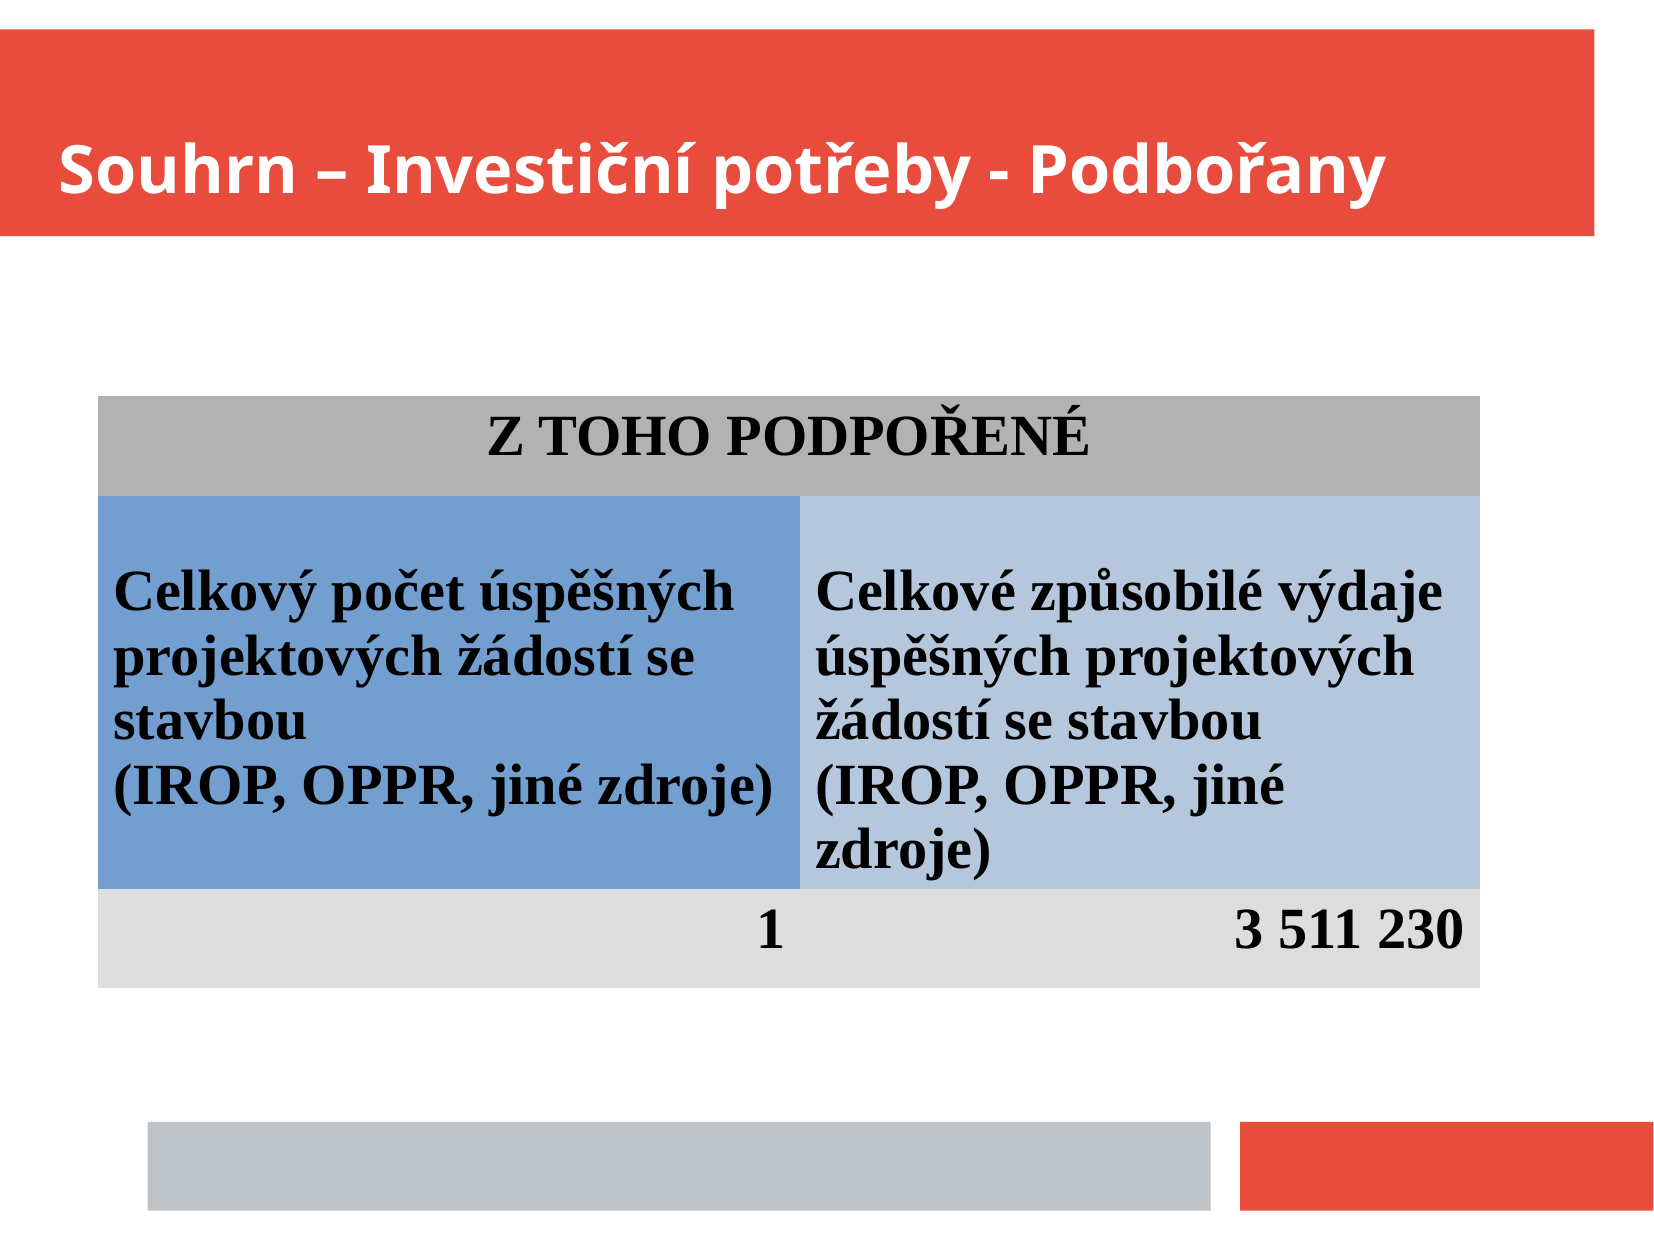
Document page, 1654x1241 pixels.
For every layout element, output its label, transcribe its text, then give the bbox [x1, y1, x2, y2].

text_box Souhrn – Investiční potřeby - Podbořany [58, 58, 1595, 207]
table_cell 3 511 230 [800, 889, 1480, 988]
table_cell 1 [98, 889, 800, 988]
table_header Z TOHO PODPOŘENÉ [98, 396, 1480, 496]
table_cell Celkové způsobilé výdaje úspěšných projektových žádostí se stavbou (IROP, OPPR, jiné zdroje) [800, 496, 1480, 889]
table_cell Celkový počet úspěšných projektových žádostí se stavbou (IROP, OPPR, jiné zdroje) [98, 496, 800, 889]
text_box [58, 324, 1565, 1093]
